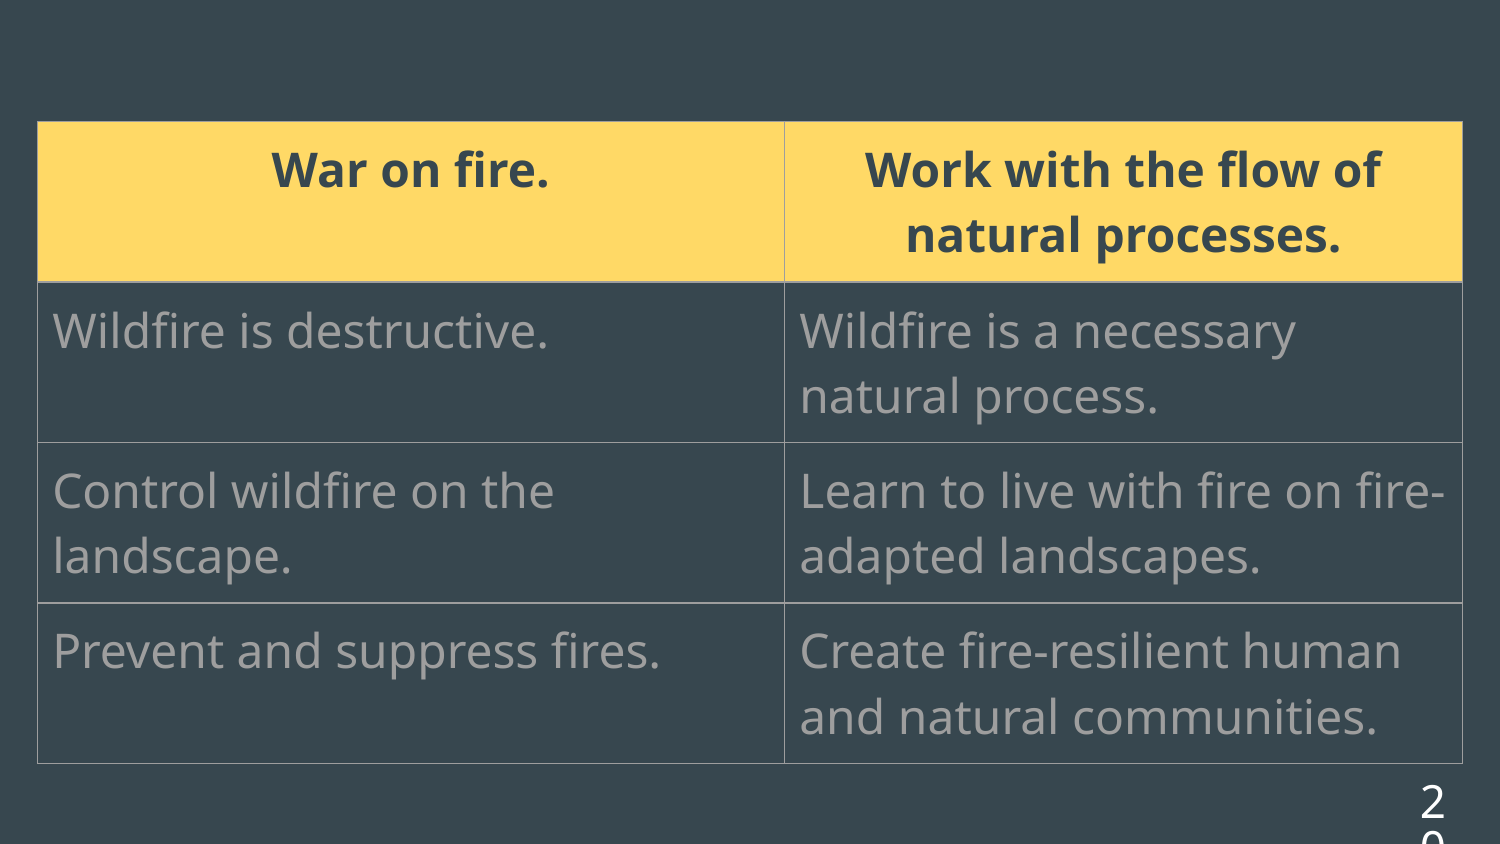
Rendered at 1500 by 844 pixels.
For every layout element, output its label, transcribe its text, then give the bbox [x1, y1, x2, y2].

table_header Work with the flow of natural processes. [785, 122, 1462, 281]
table_cell Wildfire is a necessary natural process. [785, 283, 1462, 442]
table_cell Create fire-resilient human and natural communities. [785, 604, 1462, 763]
table_cell Prevent and suppress fires. [38, 604, 784, 763]
table_cell Wildfire is destructive. [38, 283, 784, 442]
table_cell Control wildfire on the landscape. [38, 443, 784, 602]
slide_number 20 [1404, 771, 1486, 837]
table_cell Learn to live with fire on fire-adapted landscapes. [785, 443, 1462, 602]
table_header War on fire. [38, 122, 784, 281]
